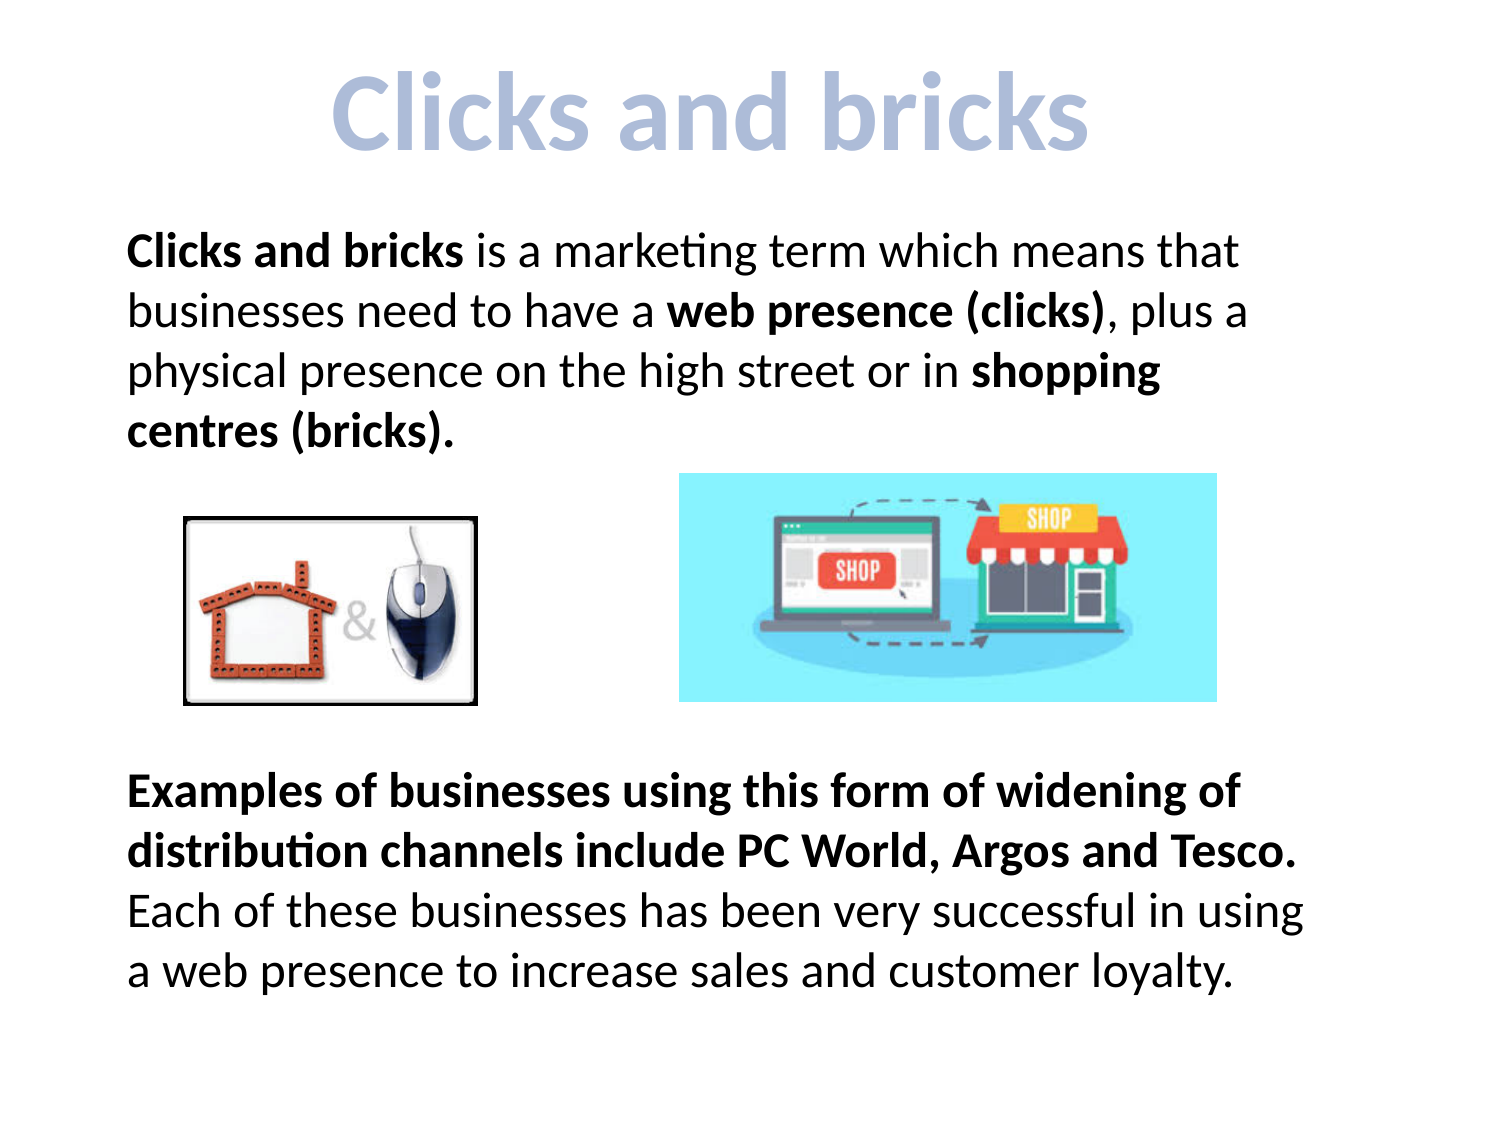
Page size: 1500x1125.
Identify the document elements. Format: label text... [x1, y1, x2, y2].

text_box Clicks and bricks [316, 30, 1107, 181]
picture [678, 473, 1217, 702]
text_box Clicks and bricks is a marketing term which means that businesses need to have a web presence (clicks), plus a physical presence on the high street or in shopping centres (bricks). Examples of businesses using this form of widening of distribution channels include PC World, Argos and Tesco. Each of these businesses has been very successful in using a web presence to increase sales and customer loyalty. [112, 209, 1323, 1005]
picture [182, 515, 478, 707]
